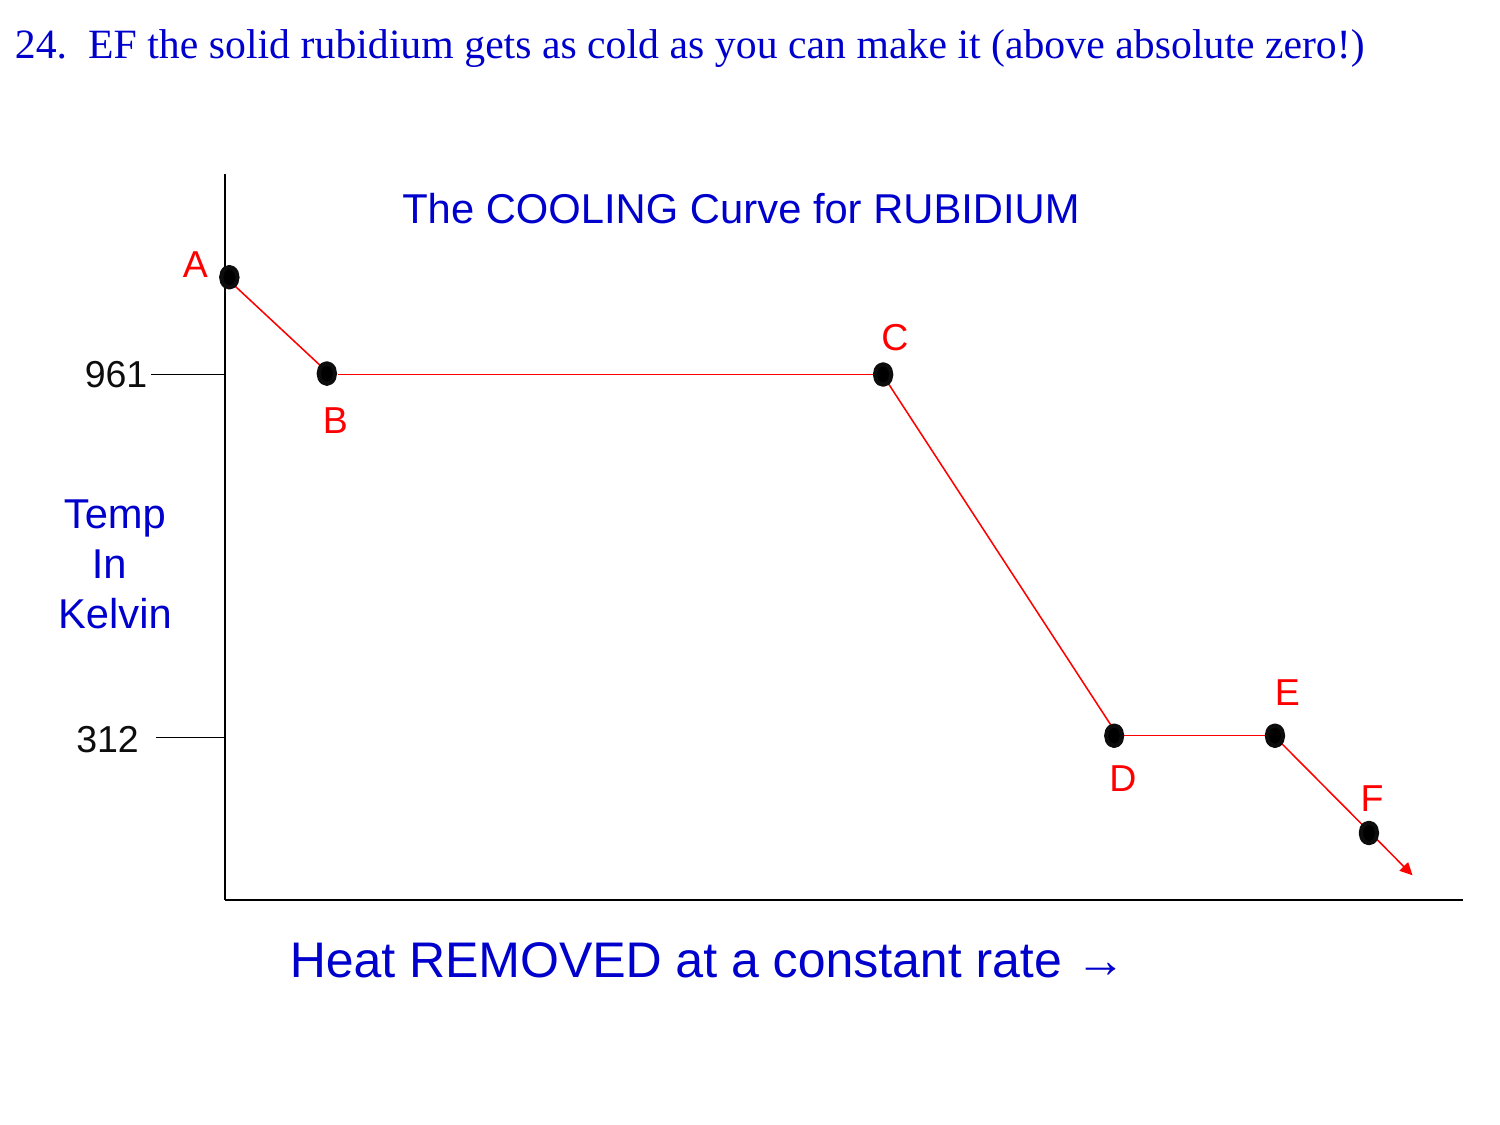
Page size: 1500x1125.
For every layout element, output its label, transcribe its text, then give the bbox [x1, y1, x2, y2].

text_box B [308, 388, 355, 449]
text_box [230, 265, 238, 270]
text_box 24. EF the solid rubidium gets as cold as you can make it (above absolute zero!) [0, 0, 1500, 134]
text_box [1264, 723, 1285, 735]
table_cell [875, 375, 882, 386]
text_box E [1260, 660, 1307, 721]
text_box Temp In Kelvin [39, 479, 190, 644]
text_box C [866, 305, 913, 366]
text_box [316, 361, 338, 386]
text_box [220, 272, 322, 367]
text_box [1271, 733, 1413, 876]
text_box Heat REMOVED at a constant rate → [275, 920, 1225, 995]
text_box D [1094, 746, 1141, 806]
text_box 312 [37, 707, 154, 767]
text_box [1105, 740, 1123, 746]
text_box A [168, 232, 215, 292]
text_box 961 [45, 342, 162, 403]
text_box The COOLING Curve for RUBIDIUM [387, 174, 1338, 239]
text_box [873, 366, 893, 373]
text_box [882, 375, 1117, 735]
